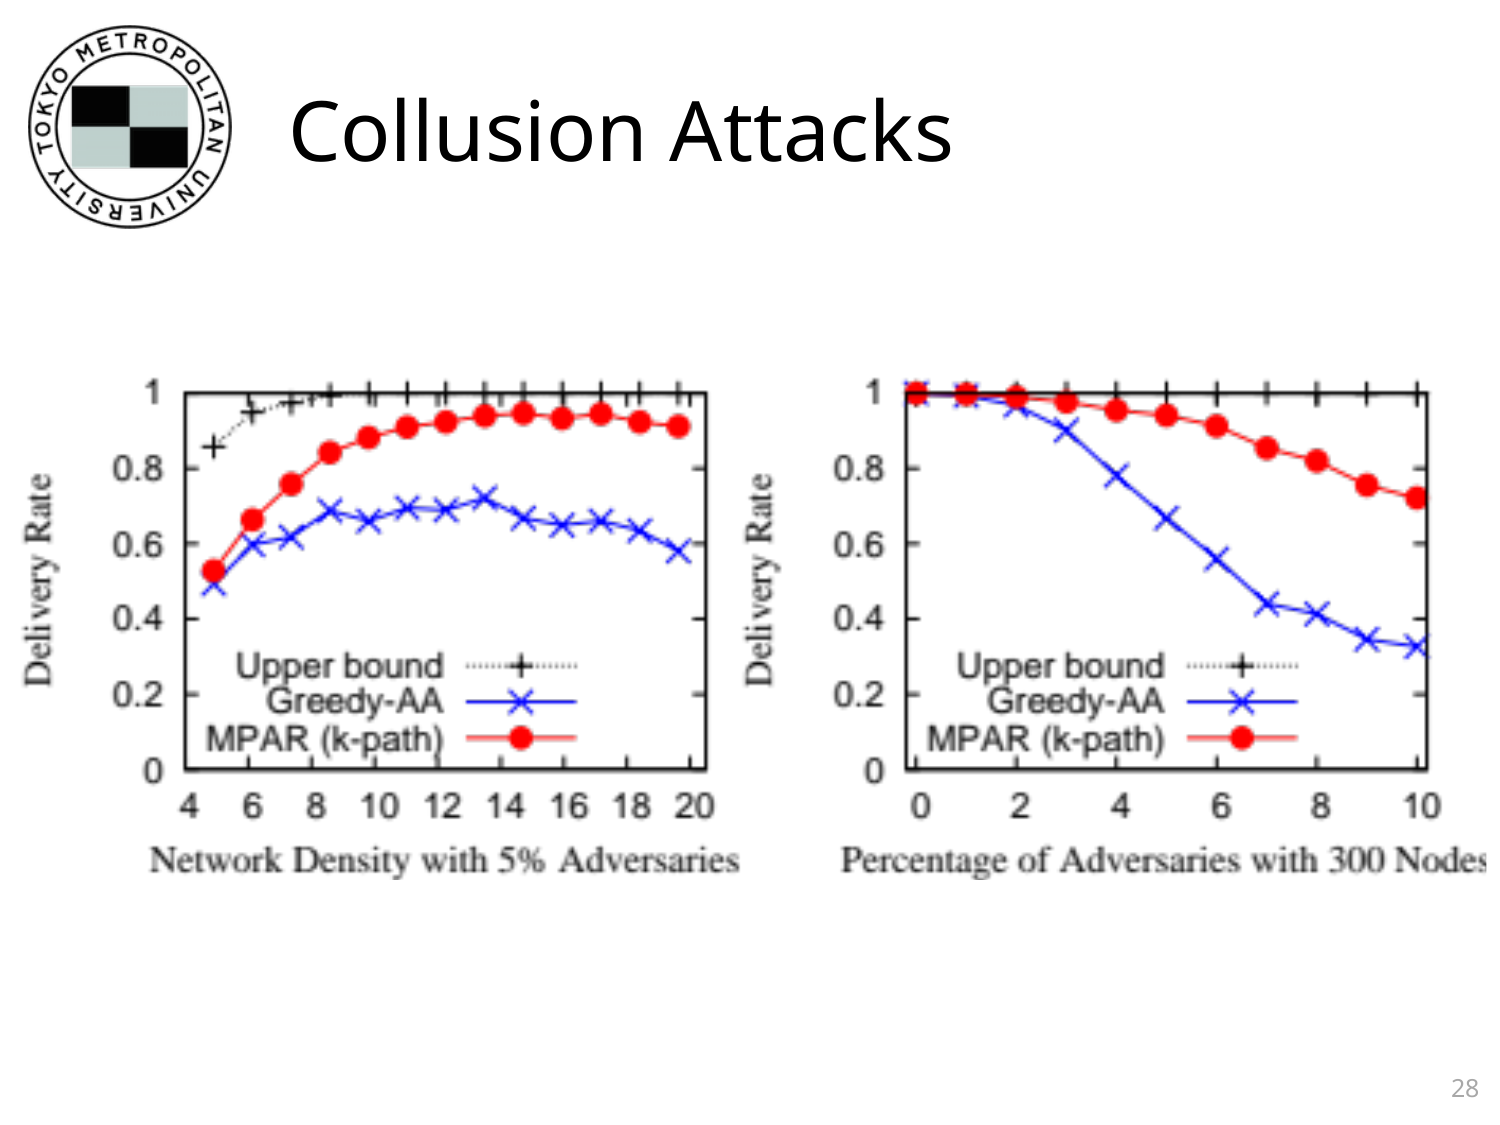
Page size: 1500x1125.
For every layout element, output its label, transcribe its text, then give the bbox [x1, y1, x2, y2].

title Collusion Attacks [273, 25, 1466, 244]
picture [28, 25, 232, 229]
picture [731, 351, 1487, 880]
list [10, 351, 731, 880]
slide_number 28 [1341, 1059, 1495, 1119]
